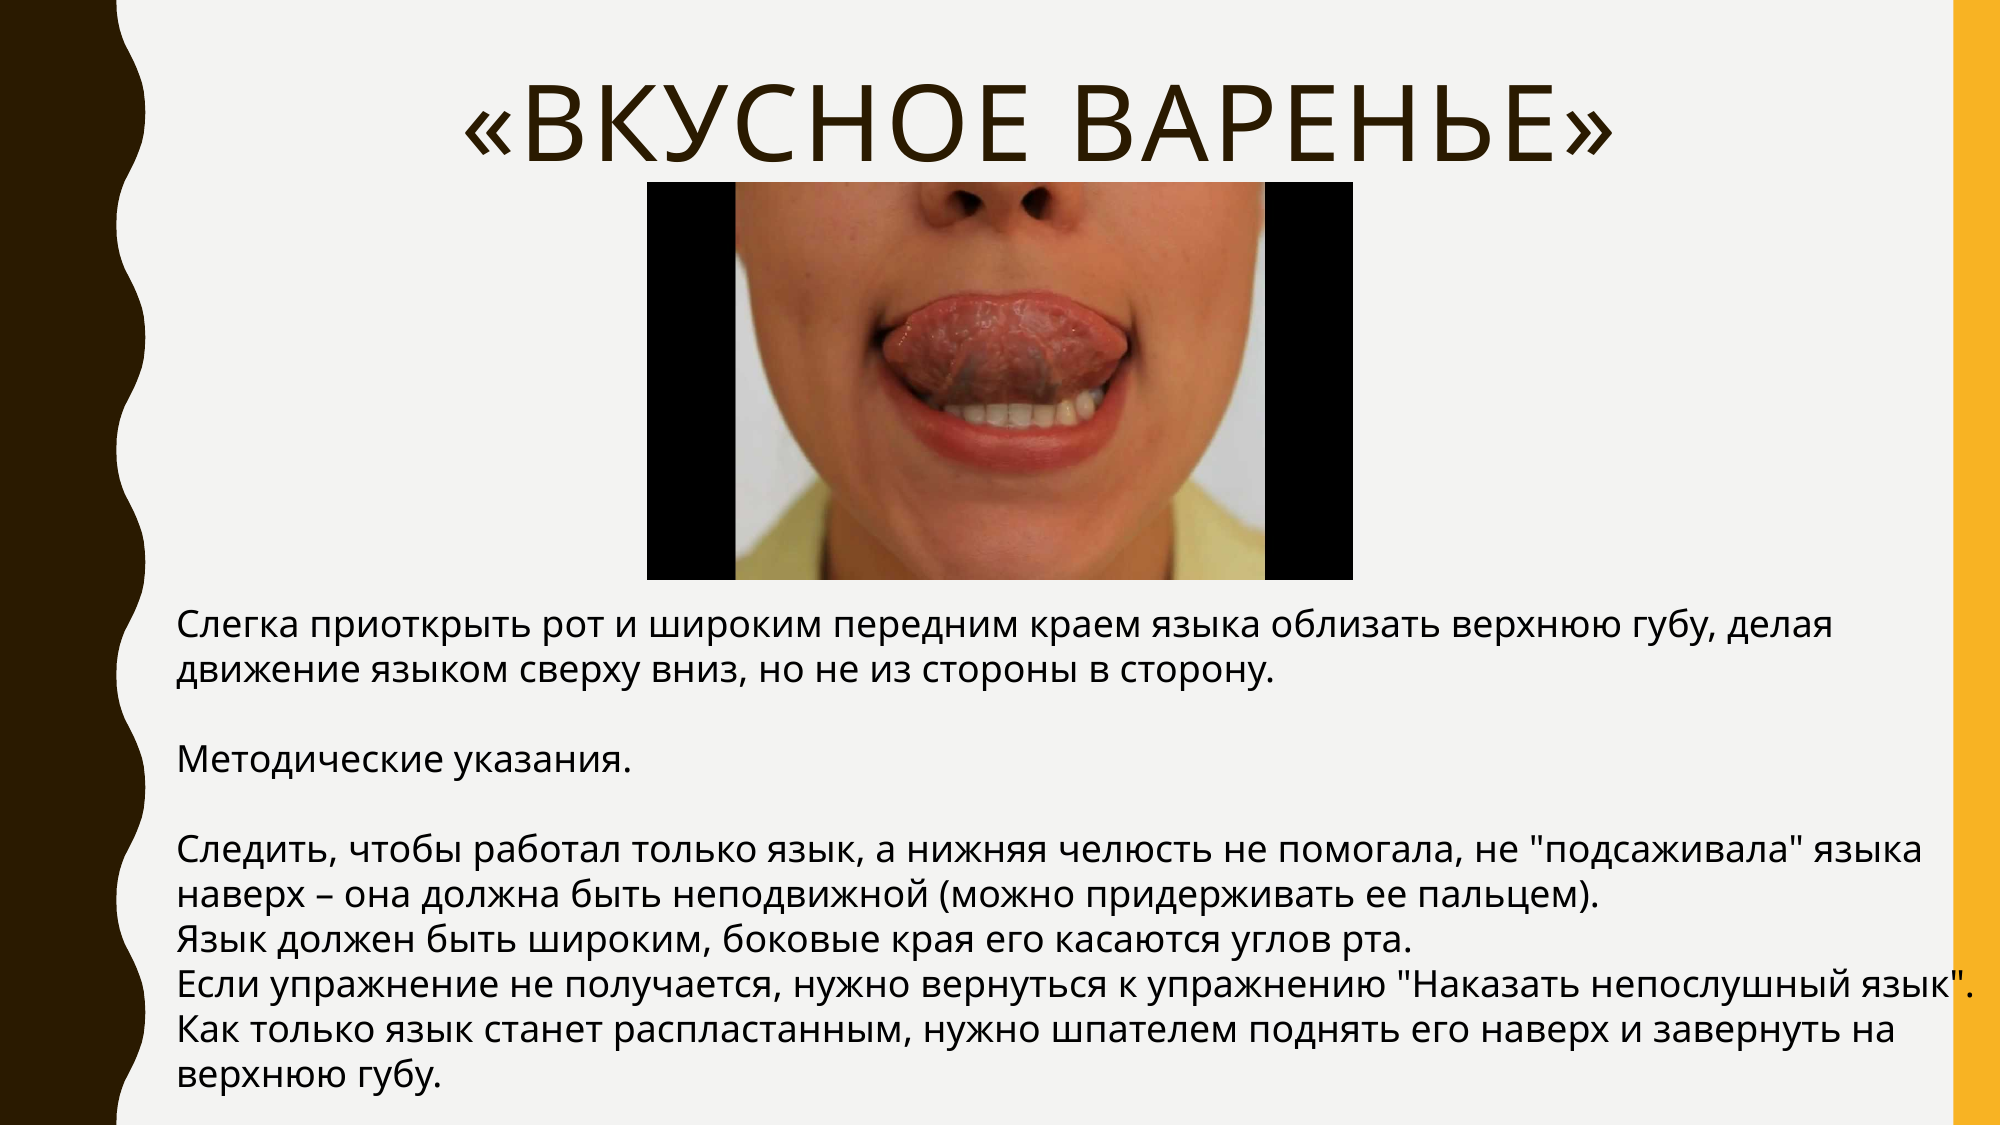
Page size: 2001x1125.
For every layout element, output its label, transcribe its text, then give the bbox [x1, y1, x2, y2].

title «вкусное варенье» [205, 62, 1875, 308]
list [647, 182, 1353, 580]
text_box Слегка приоткрыть рот и широким передним краем языка облизать верхнюю губу, делая движение языком сверху вниз, но не из стороны в сторону. Методические указания. Следить, чтобы работал только язык, а нижняя челюсть не помогала, не "подсаживала" языка наверх – она должна быть неподвижной (можно придерживать ее пальцем). Язык должен быть широким, боковые края его касаются углов рта. Если упражнение не получается, нужно вернуться к упражнению "Наказать непослушный язык". Как только язык станет распластанным, нужно шпателем поднять его наверх и завернуть на верхнюю губу. [161, 592, 2000, 1103]
